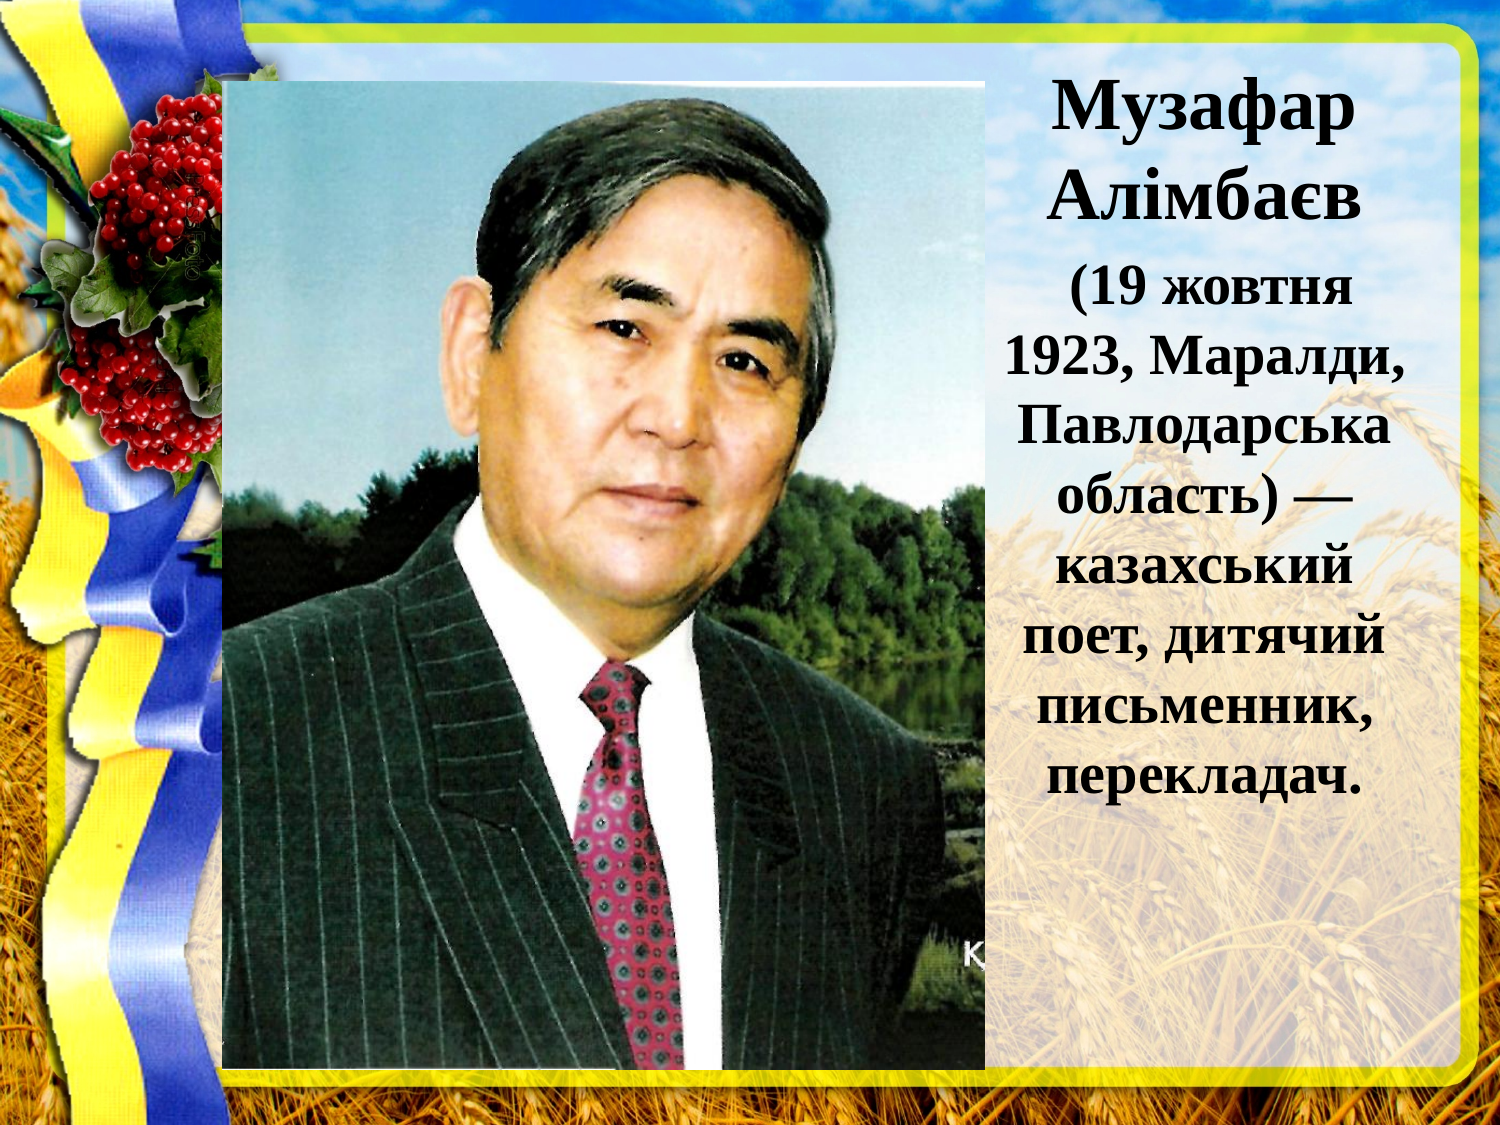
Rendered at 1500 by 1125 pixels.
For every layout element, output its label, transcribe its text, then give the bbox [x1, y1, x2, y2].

list Музафар Алімбаєв (19 жовтня 1923, Маралди, Павлодарська область) — казахський поет, дитячий письменник, перекладач. [984, 46, 1425, 1005]
picture [0, 0, 1500, 1125]
